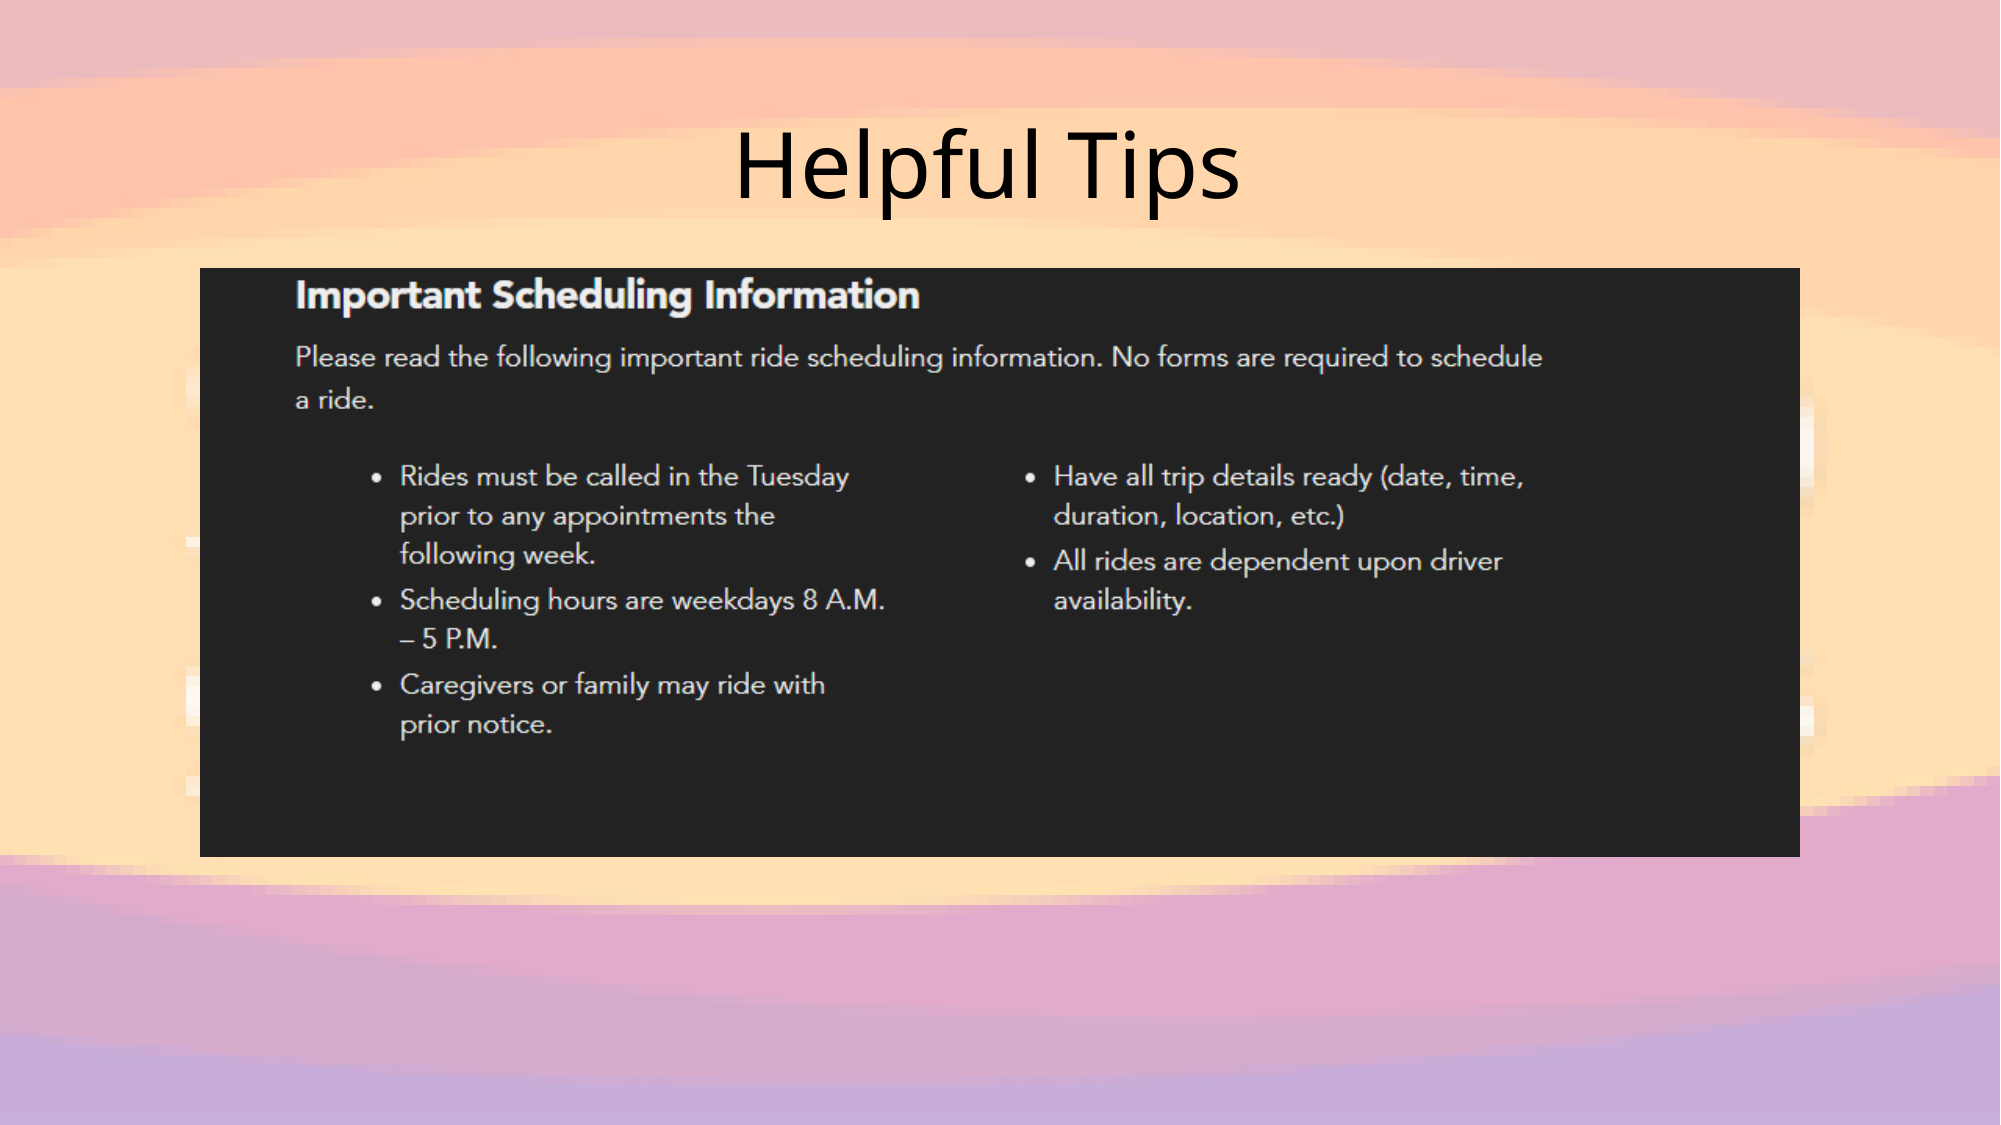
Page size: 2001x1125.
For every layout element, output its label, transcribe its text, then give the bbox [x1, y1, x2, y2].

picture [200, 268, 1800, 857]
title Helpful Tips [137, 59, 1863, 278]
